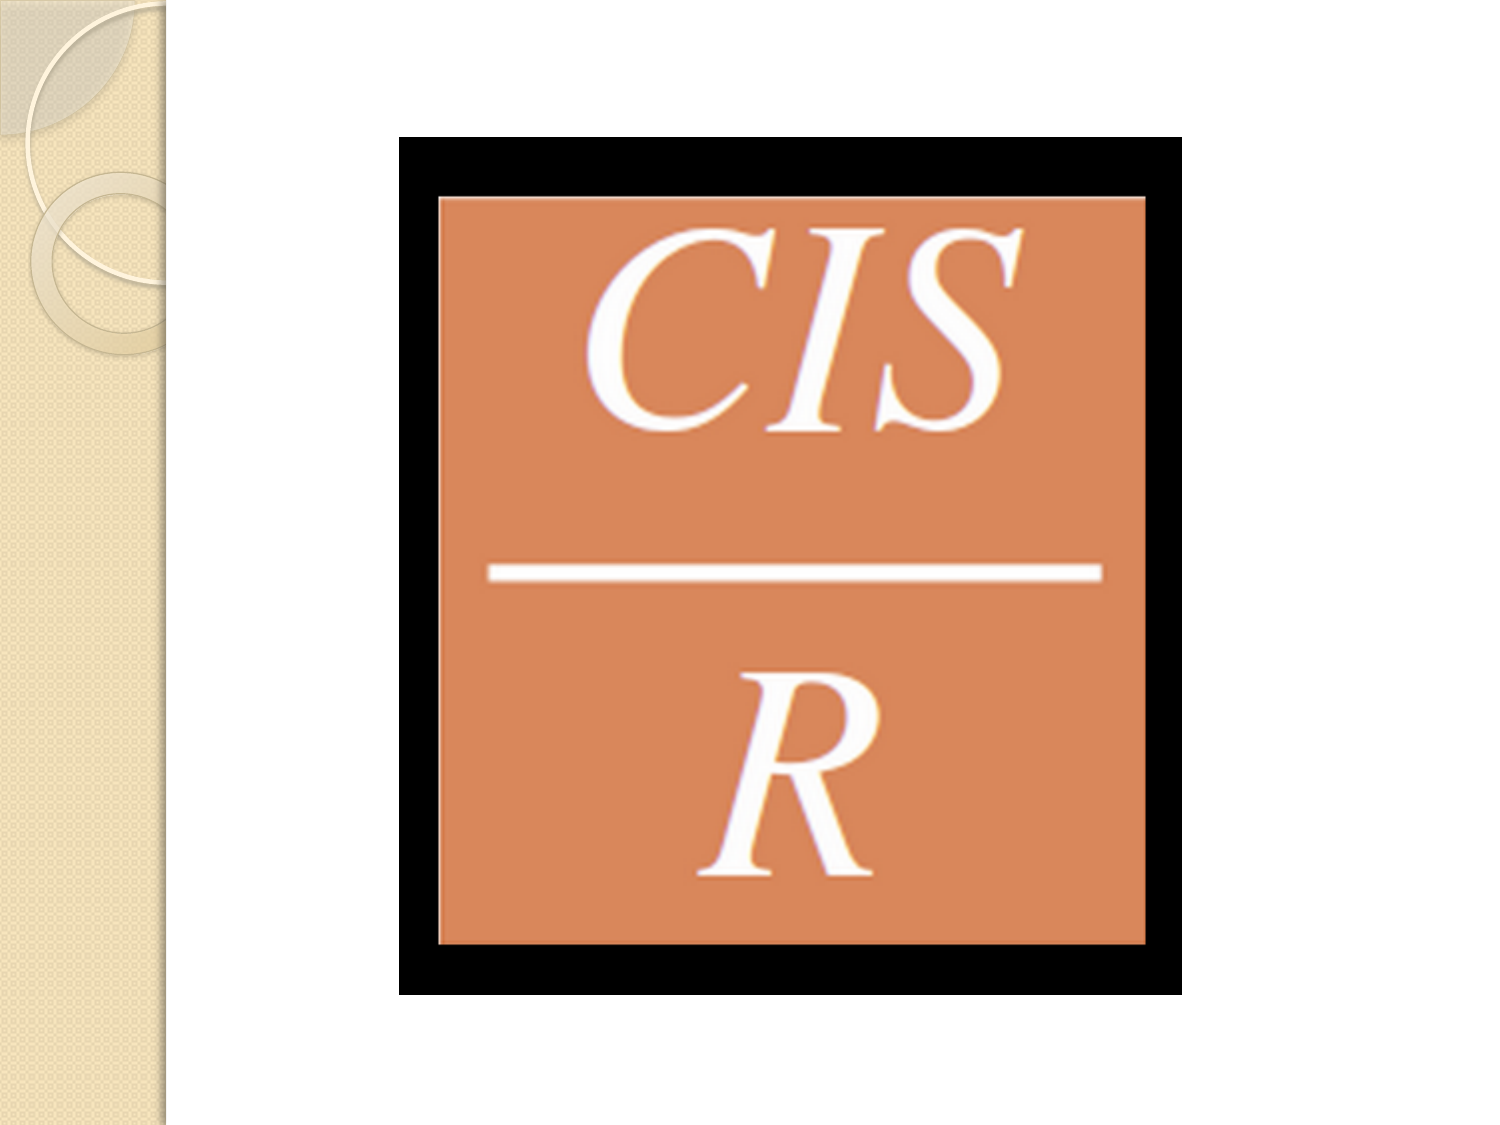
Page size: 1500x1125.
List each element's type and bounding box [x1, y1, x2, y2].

list [399, 137, 1183, 996]
